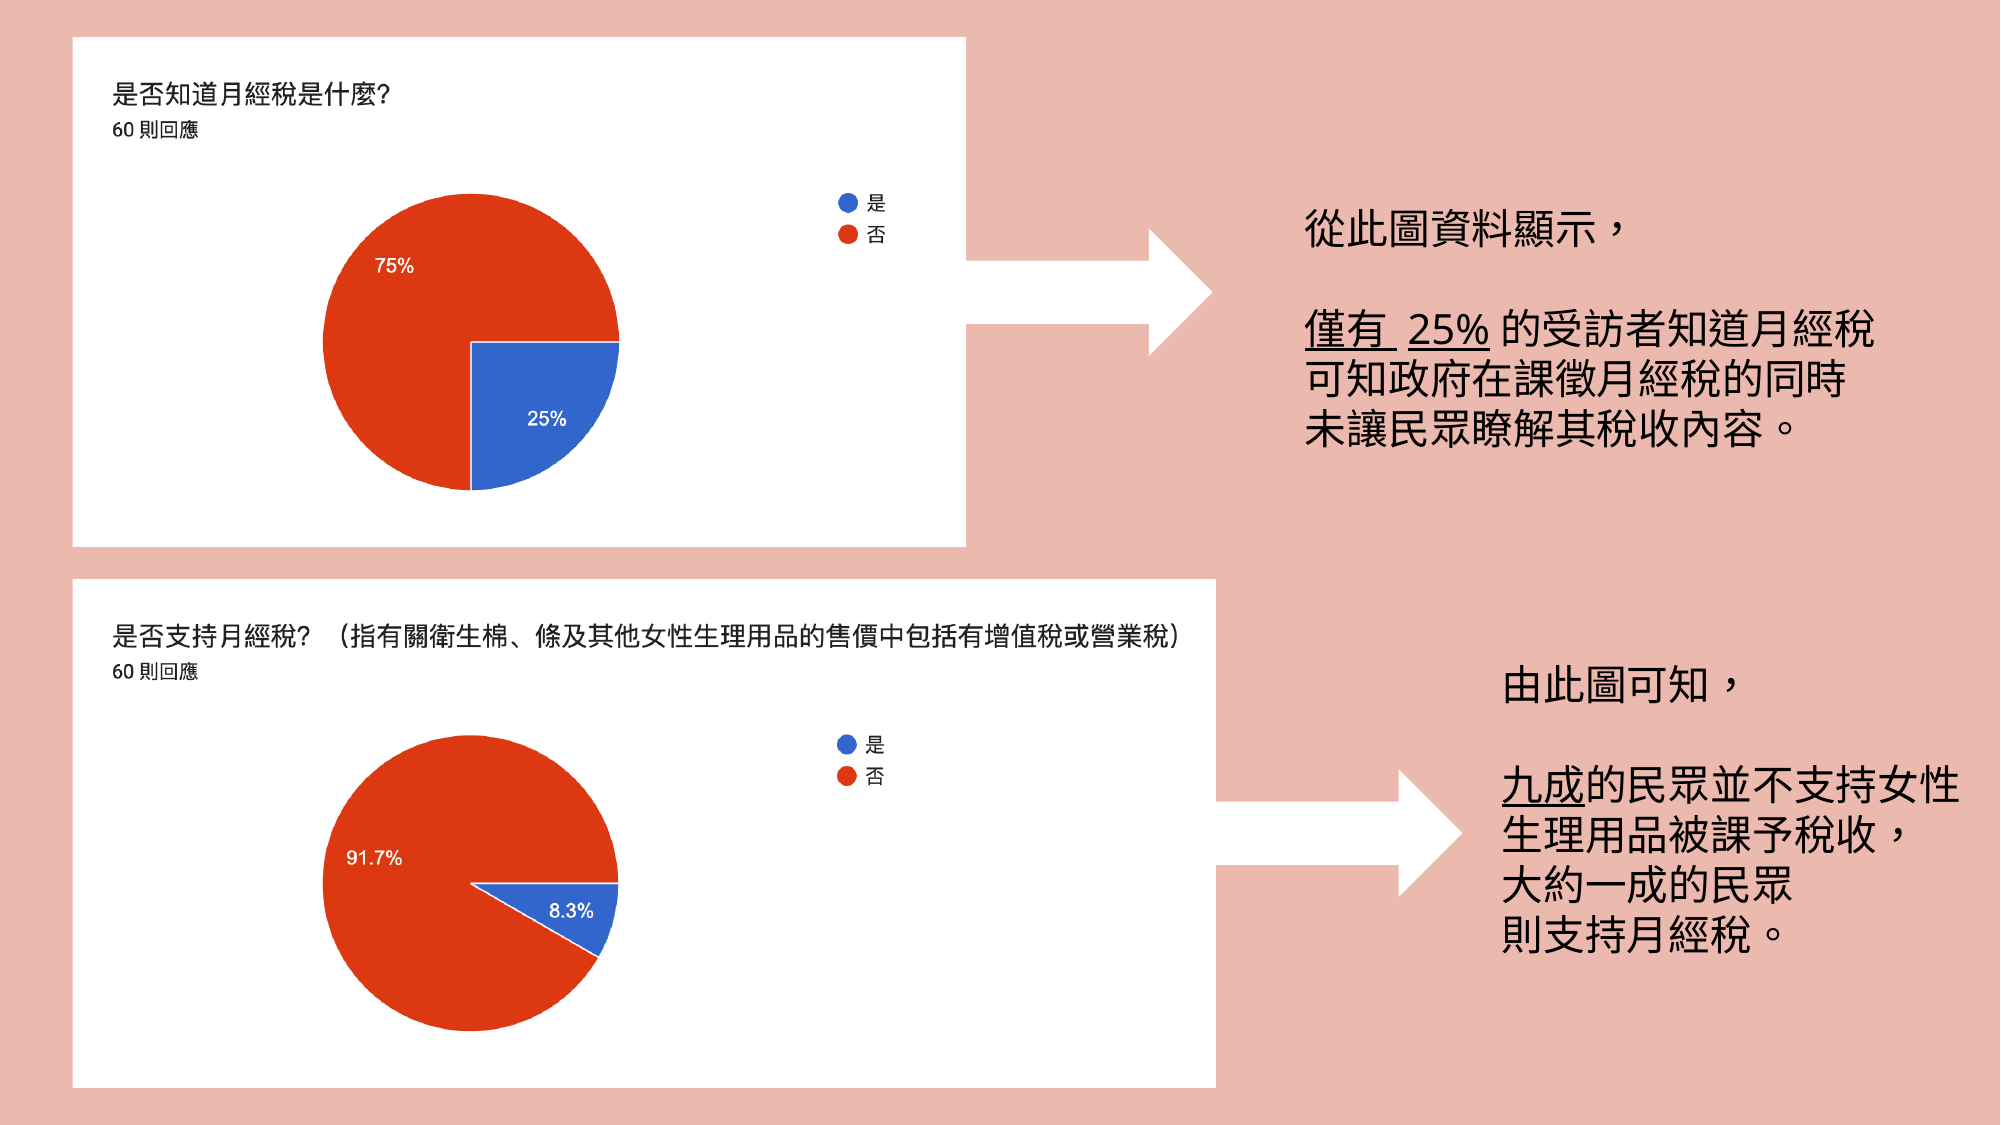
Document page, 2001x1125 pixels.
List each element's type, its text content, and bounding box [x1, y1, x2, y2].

picture [72, 578, 1217, 1088]
text_box 由此圖可知， 九成的民眾並不支持女性 生理用品被課予稅收， 大約一成的民眾 則支持月經稅。 [1486, 651, 1976, 1012]
picture [72, 37, 967, 548]
text_box [967, 228, 1213, 357]
text_box 從此圖資料顯示， 僅有 25%的受訪者知道月經稅 可知政府在課徵月經稅的同時 未讓民眾瞭解其稅收內容。 [1290, 195, 1978, 506]
text_box [1217, 769, 1463, 897]
